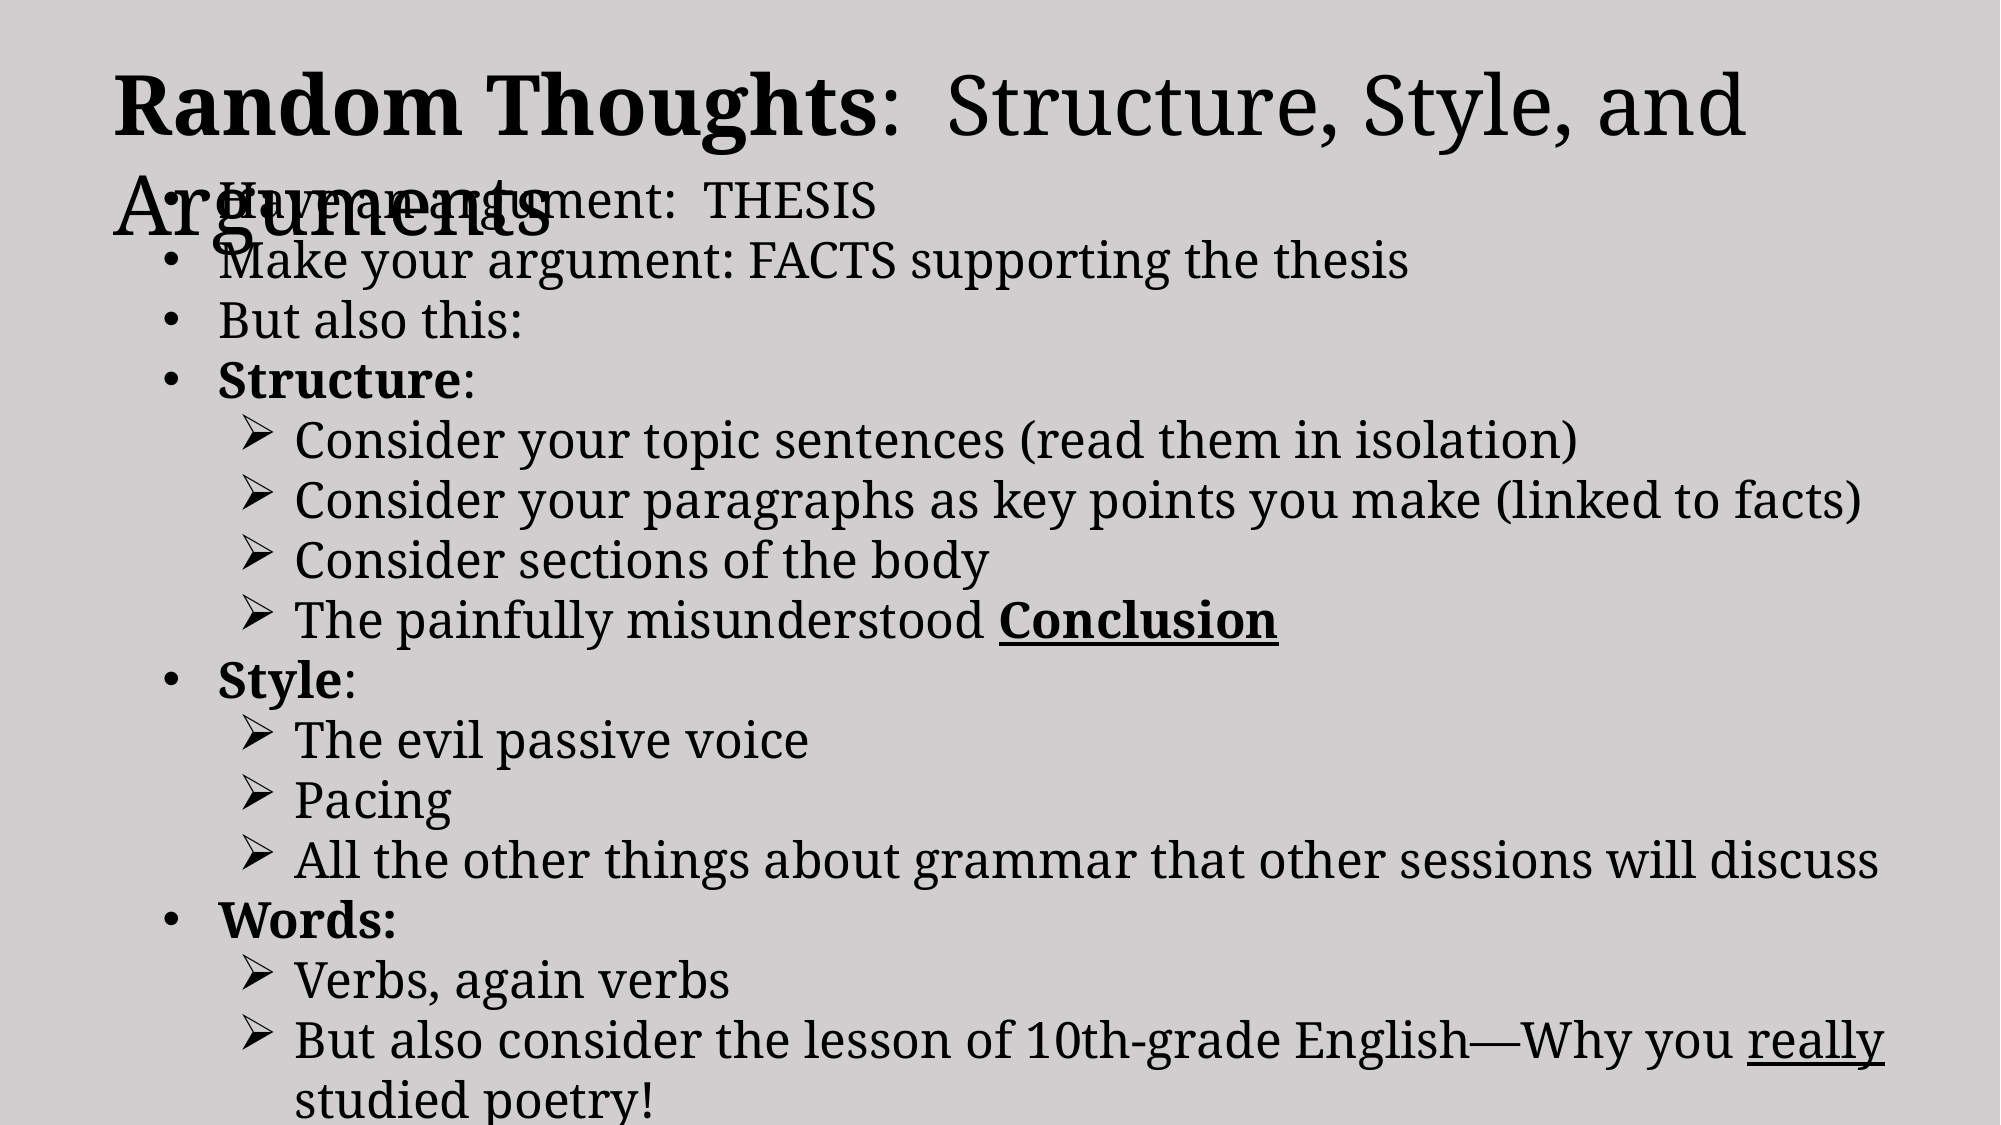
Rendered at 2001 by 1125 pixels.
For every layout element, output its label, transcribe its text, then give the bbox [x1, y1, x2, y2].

text_box Random Thoughts: Structure, Style, and Arguments [99, 44, 1892, 710]
text_box Have an argument: THESIS Make your argument: FACTS supporting the thesis But also this: Structure: Consider your topic sentences (read them in isolation) Consider your paragraphs as key points you make (linked to facts) Consider sections of the body The painfully misunderstood Conclusion Style: The evil passive voice Pacing All the other things about grammar that other sessions will discuss Words: Verbs, again verbs But also consider the lesson of 10th-grade English—Why you really studied poetry! [147, 160, 1971, 1125]
